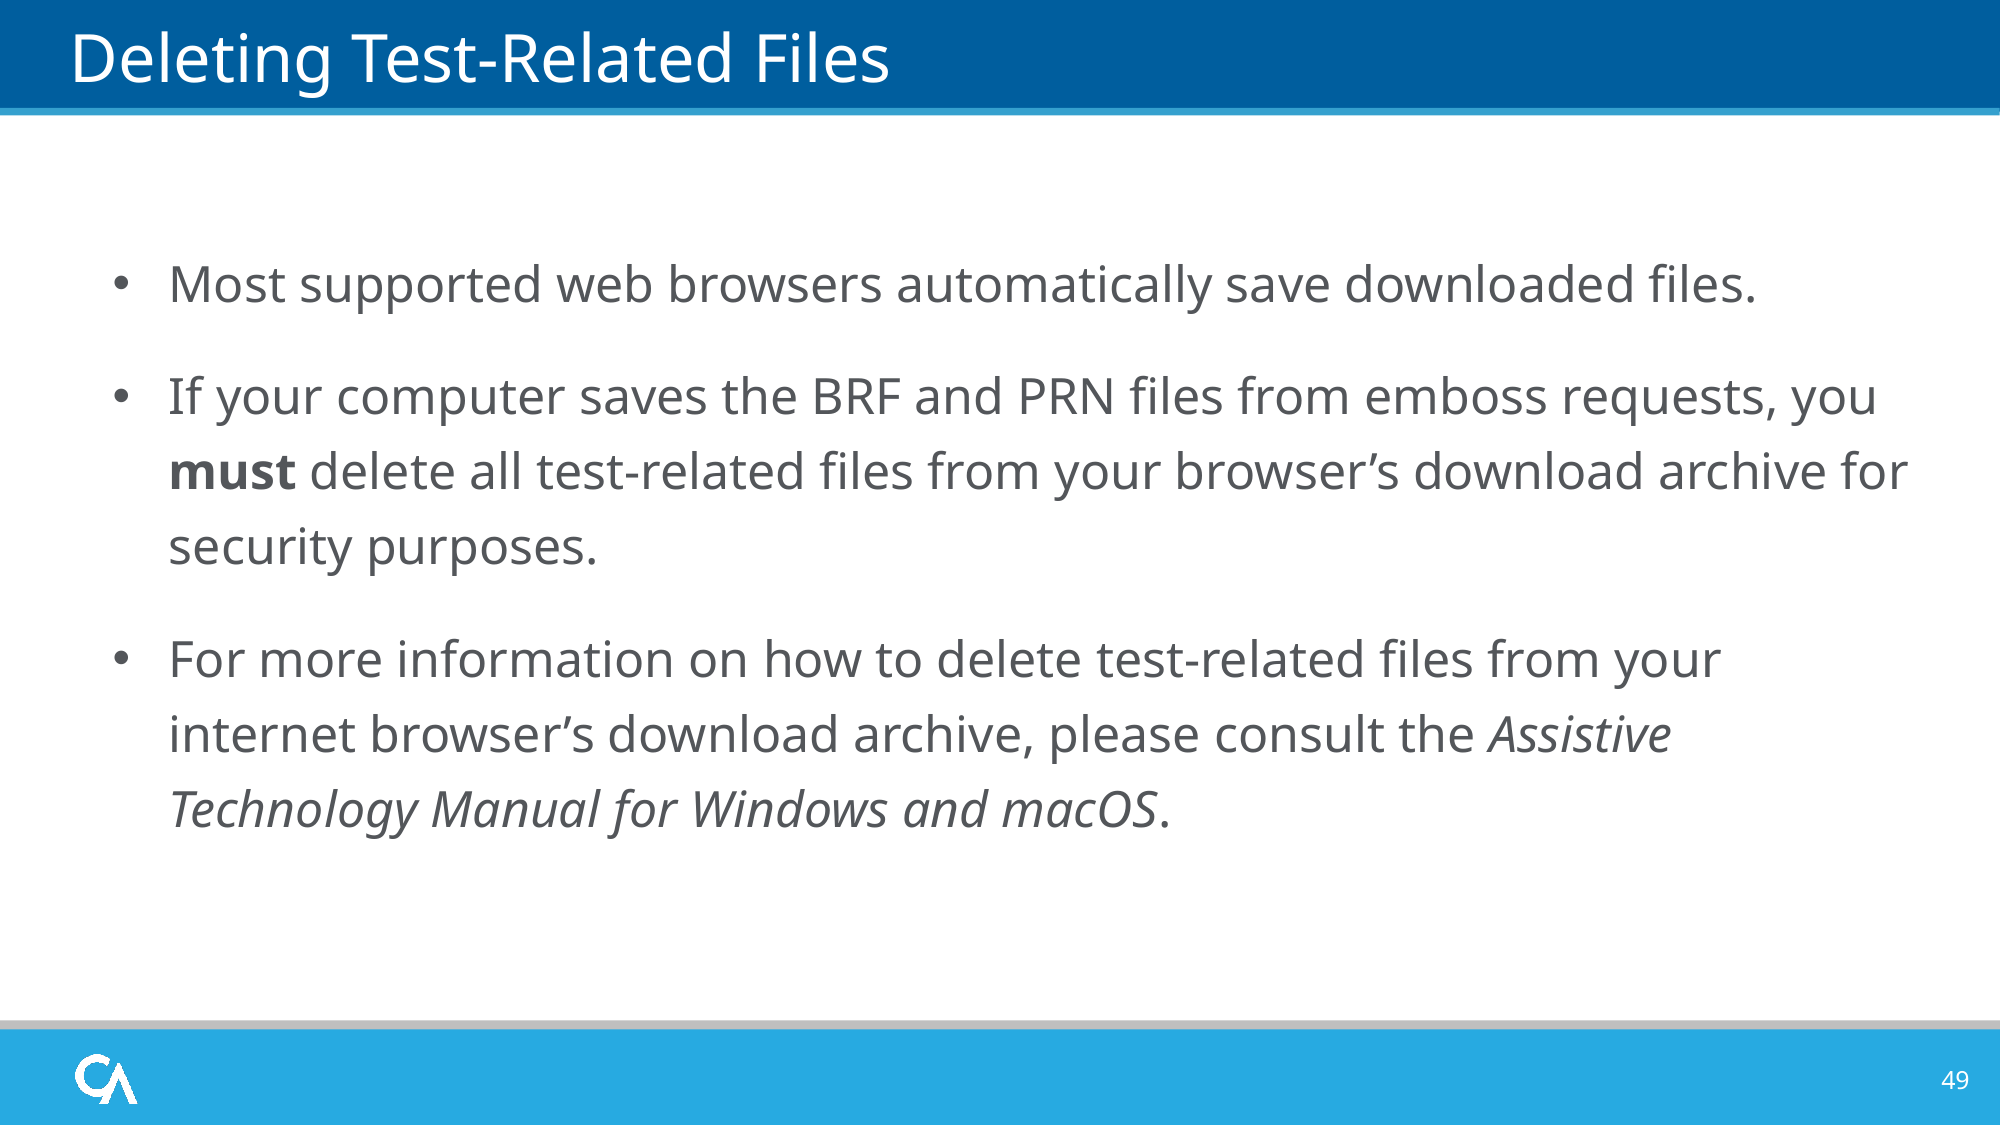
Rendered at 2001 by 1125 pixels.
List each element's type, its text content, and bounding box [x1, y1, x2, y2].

list Most supported web browsers automatically save downloaded files. If your computer saves the BRF and PRN files from emboss requests, you must delete all test-related files from your browser’s download archive for security purposes. For more information on how to delete test-related files from your internet browser’s download archive, please consult the Assistive Technology Manual for Windows and macOS. [112, 237, 1912, 850]
picture [75, 1054, 138, 1104]
title Deleting Test-Related Files [69, 10, 1878, 96]
text_box 49 [1899, 1057, 1985, 1111]
